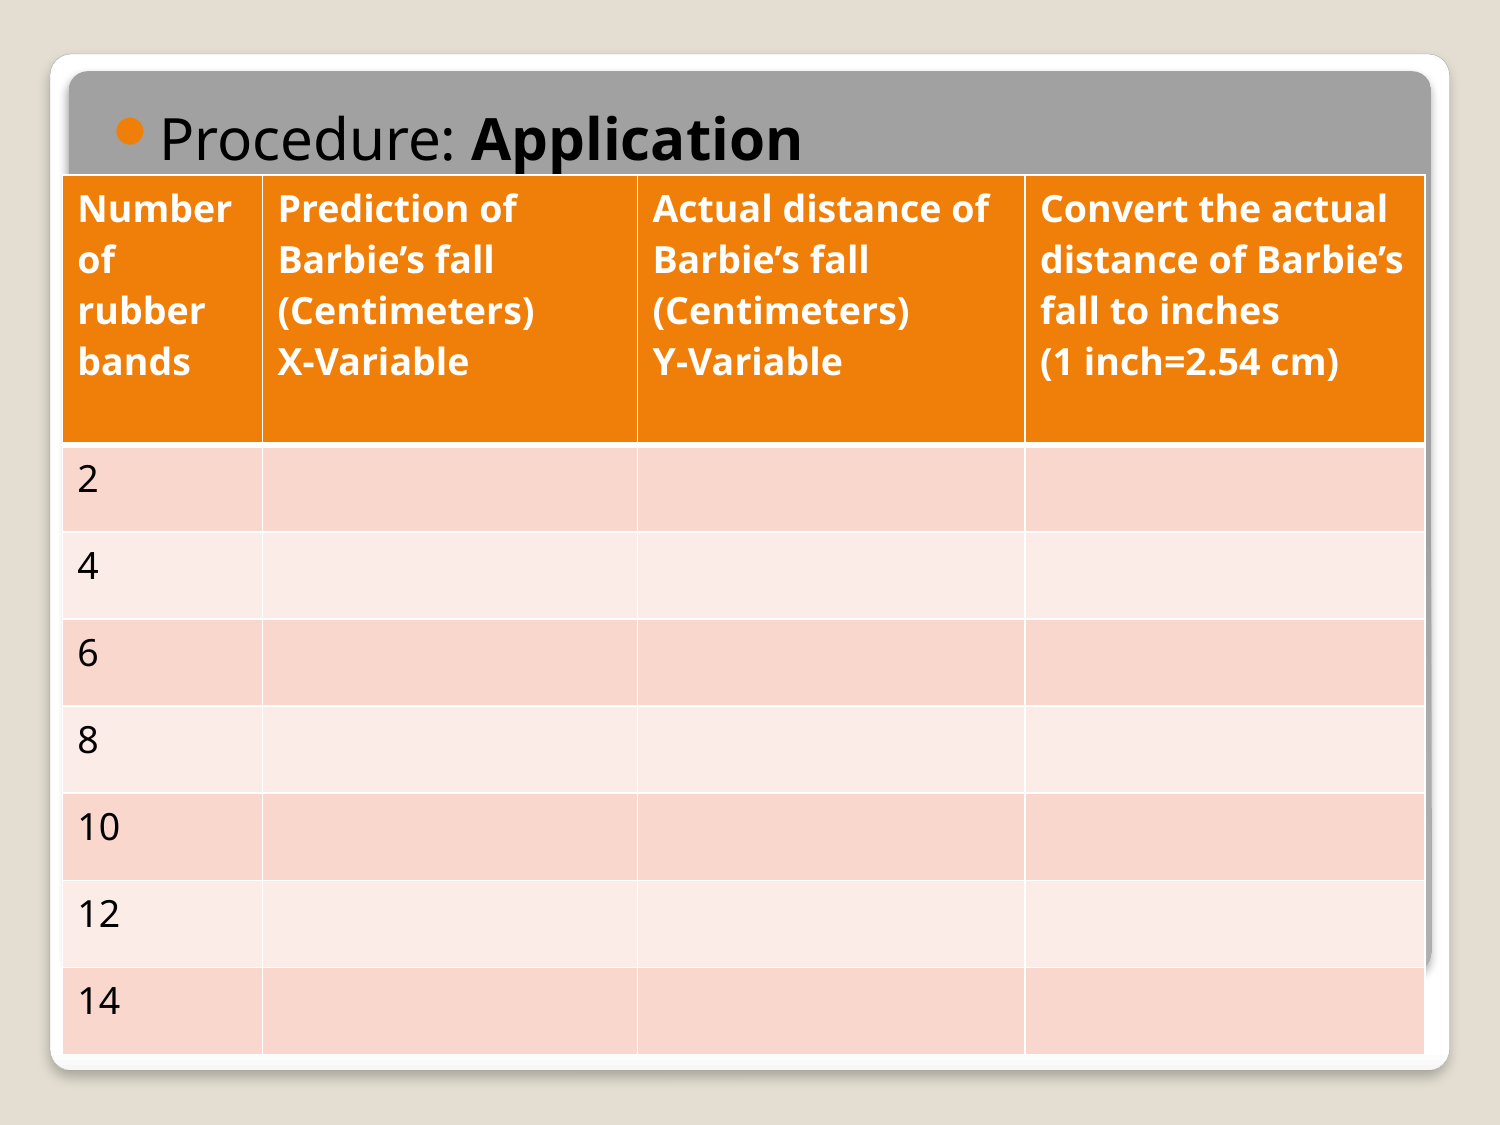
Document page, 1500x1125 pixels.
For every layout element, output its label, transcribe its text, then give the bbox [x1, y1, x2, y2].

table_cell [638, 620, 1024, 705]
table_cell 14 [63, 968, 262, 1054]
table_cell 2 [63, 448, 262, 531]
table_cell [263, 707, 637, 792]
table_cell [1026, 620, 1424, 705]
table_cell 12 [63, 881, 262, 967]
table_header Actual distance of Barbie’s fall (Centimeters) Y-Variable [638, 176, 1024, 442]
table_cell [263, 448, 637, 531]
table_cell [263, 620, 637, 705]
table_cell 8 [63, 707, 262, 792]
table_cell [638, 533, 1024, 618]
table_cell [638, 968, 1024, 1054]
table_cell [1026, 794, 1424, 880]
table_cell 4 [63, 533, 262, 618]
table_cell [1026, 968, 1424, 1054]
table_cell [638, 448, 1024, 531]
table_cell [263, 881, 637, 967]
table_cell 6 [63, 620, 262, 705]
table_cell [1026, 707, 1424, 792]
list Procedure: Application [82, 86, 1425, 174]
table_header Prediction of Barbie’s fall (Centimeters) X-Variable [263, 176, 637, 442]
table_cell [263, 794, 637, 880]
table_header Convert the actual distance of Barbie’s fall to inches (1 inch=2.54 cm) [1026, 176, 1424, 442]
table_cell [1026, 448, 1424, 531]
table_cell [1026, 533, 1424, 618]
table_cell 10 [63, 794, 262, 880]
table_cell [638, 794, 1024, 880]
table_cell [638, 881, 1024, 967]
table_header Number of rubber bands [63, 176, 262, 442]
table_cell [638, 707, 1024, 792]
table_cell [263, 533, 637, 618]
table_cell [263, 968, 637, 1054]
table_cell [1026, 881, 1424, 967]
